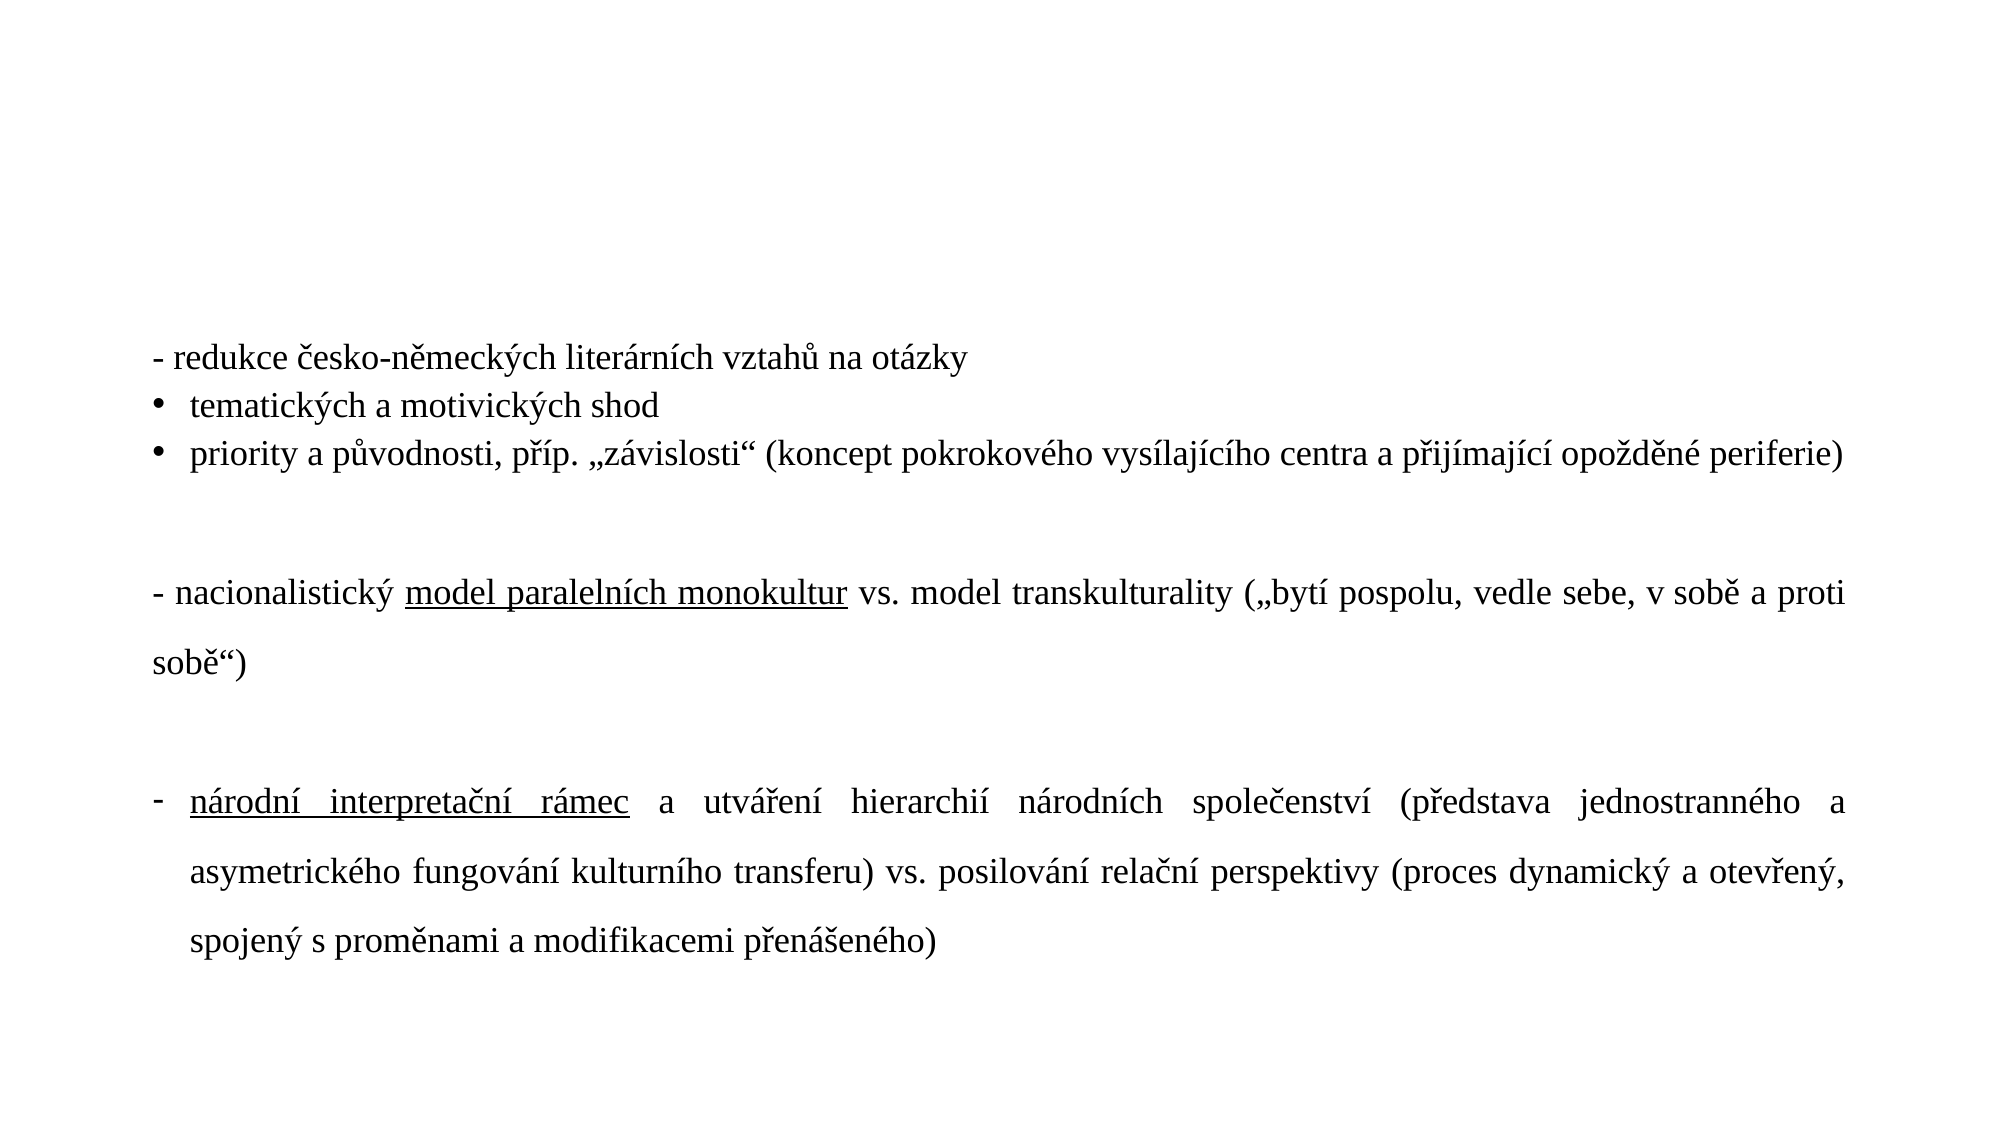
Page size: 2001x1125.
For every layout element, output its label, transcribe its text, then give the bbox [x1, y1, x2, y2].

list - redukce česko-německých literárních vztahů na otázky tematických a motivických shod priority a původnosti, příp. „závislosti“ (koncept pokrokového vysílajícího centra a přijímající opožděné periferie) - nacionalistický model paralelních monokultur vs. model transkulturality („bytí pospolu, vedle sebe, v sobě a proti sobě“) národní interpretační rámec a utváření hierarchií národních společenství (představa jednostranného a asymetrického fungování kulturního transferu) vs. posilování relační perspektivy (proces dynamický a otevřený, spojený s proměnami a modifikacemi přenášeného) [137, 299, 1863, 1014]
